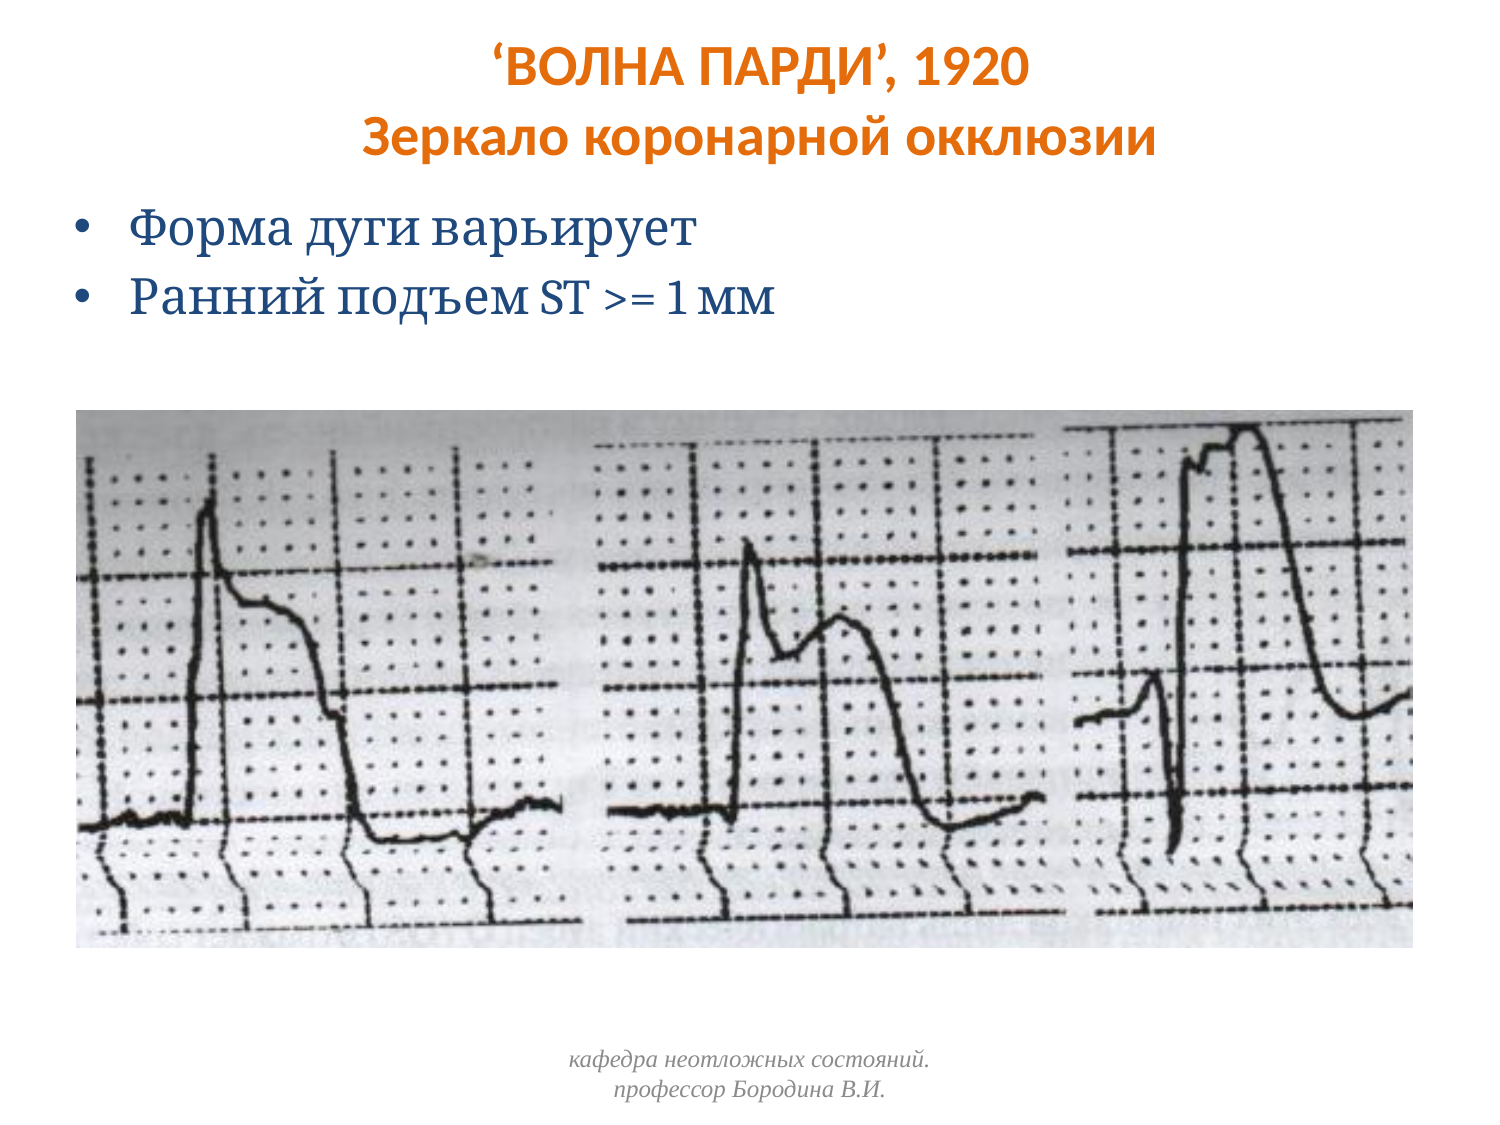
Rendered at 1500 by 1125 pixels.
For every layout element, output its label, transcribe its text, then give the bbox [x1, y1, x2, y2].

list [75, 409, 1413, 948]
title ‘ВОЛНА ПАРДИ’, 1920 Зеркало коронарной окклюзии [51, 0, 1470, 196]
list Форма дуги варьирует Ранний подъем ST >= 1 мм [58, 187, 1441, 863]
footer кафедра неотложных состояний. профессор Бородина В.И. [512, 1042, 988, 1103]
